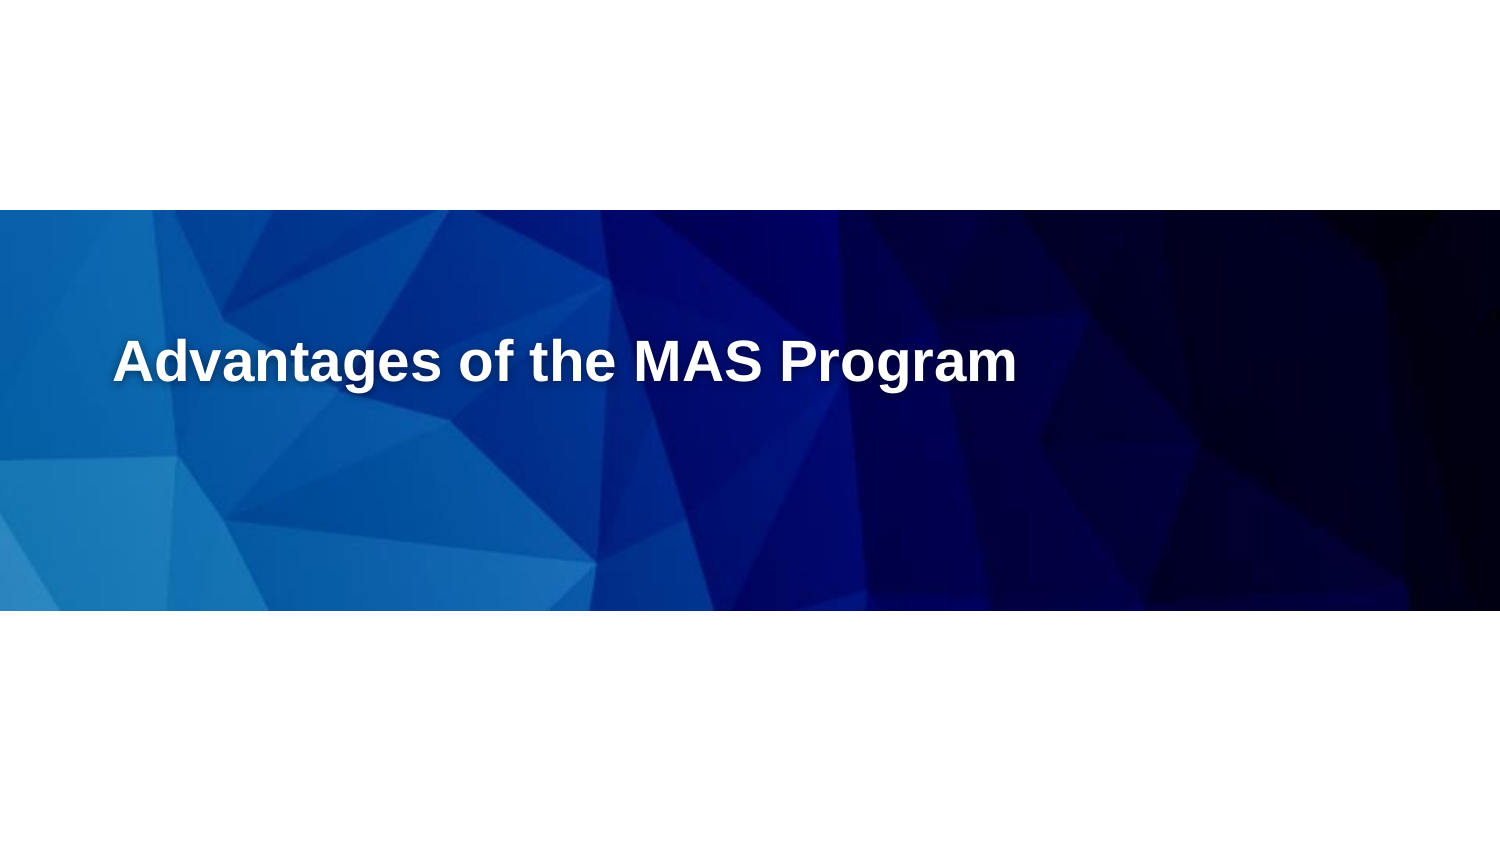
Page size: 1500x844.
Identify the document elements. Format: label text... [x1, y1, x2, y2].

picture [0, 210, 1500, 611]
title Advantages of the MAS Program [112, 341, 1351, 455]
